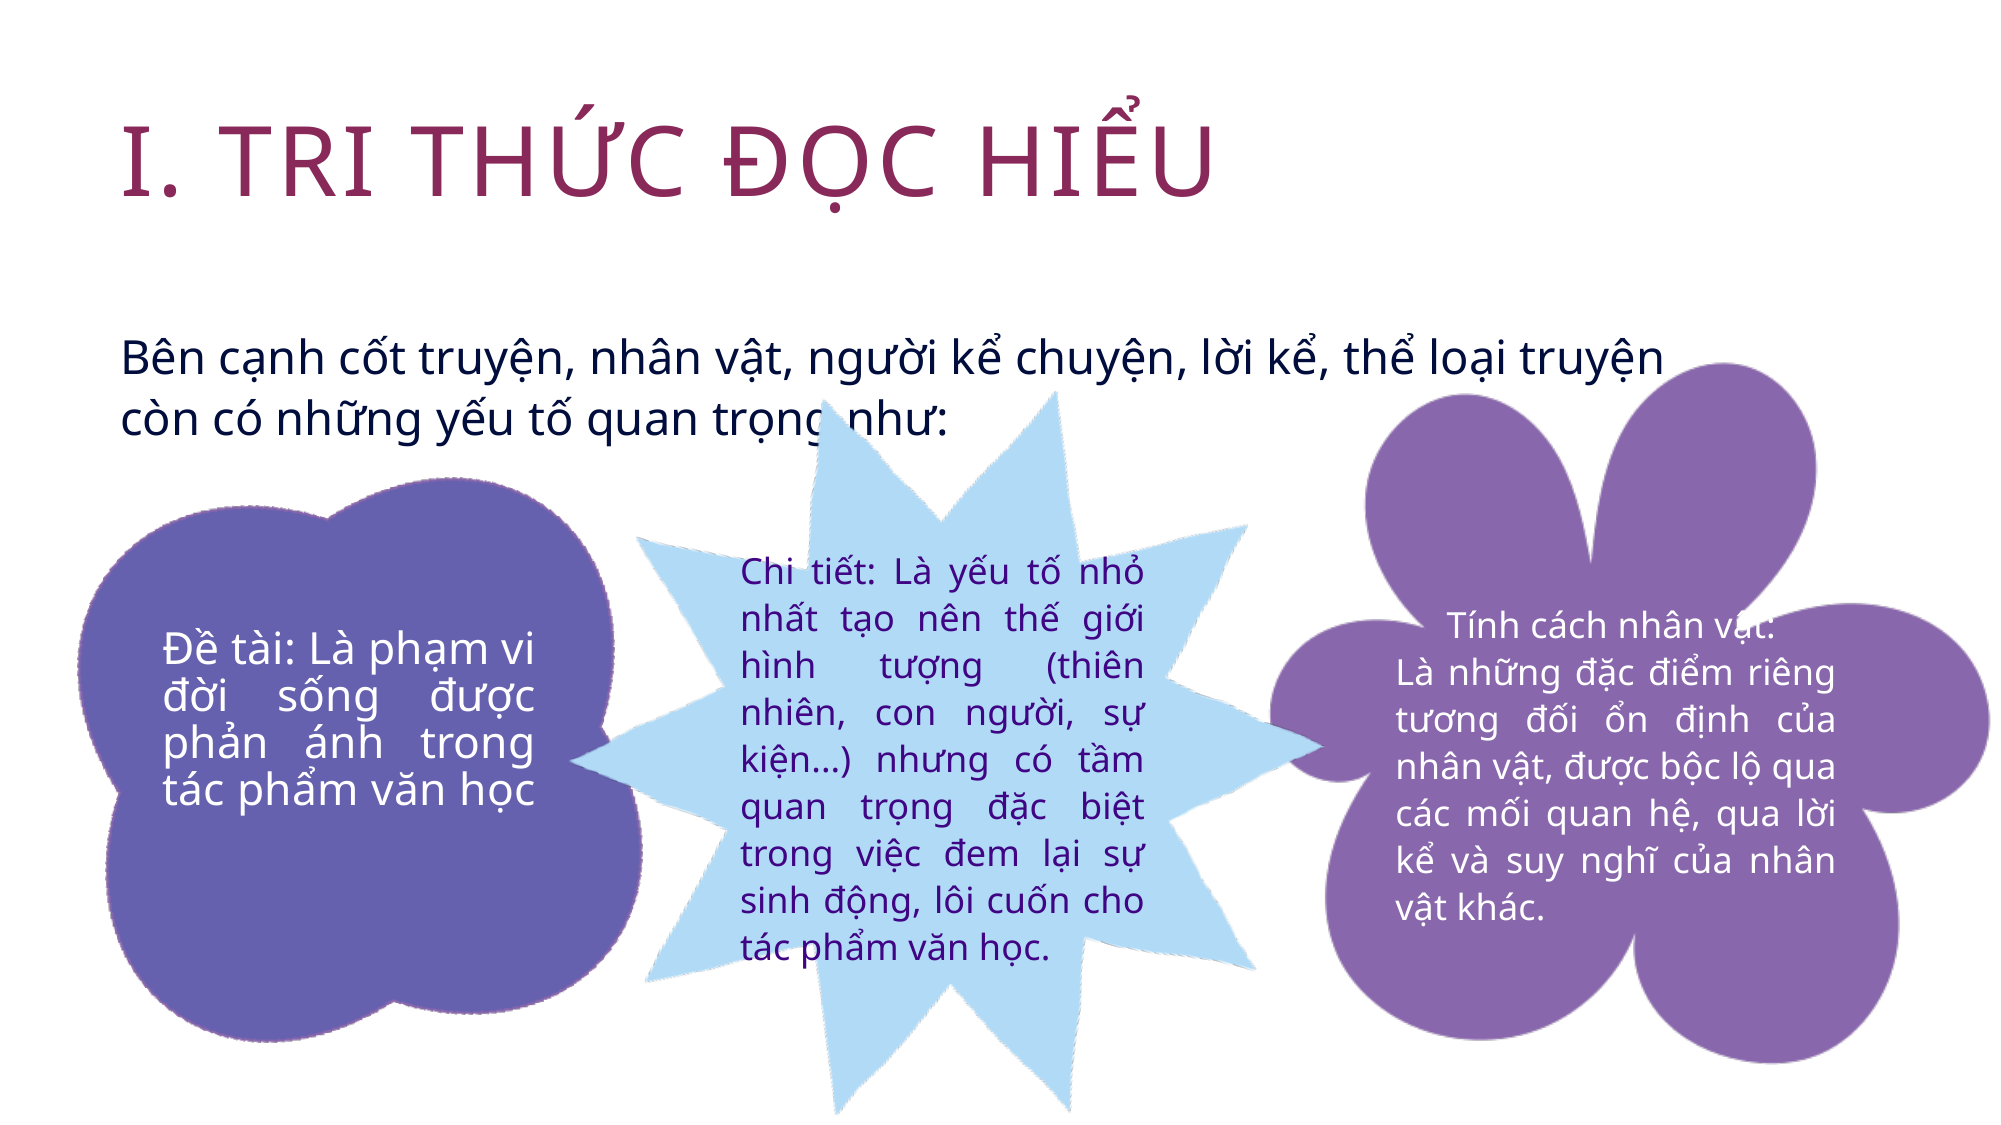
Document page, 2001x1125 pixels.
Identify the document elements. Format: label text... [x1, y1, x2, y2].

text_box Bên cạnh cốt truyện, nhân vật, người kể chuyện, lời kể, thể loại truyện còn có những yếu tố quan trọng như: [119, 322, 701, 446]
text_box I. TRI THỨC ĐỌC HIỂU [120, 80, 1322, 217]
picture [44, 287, 2000, 1125]
text_box Bên cạnh cốt truyện, nhân vật, người kể chuyện, lời kể, thể loại truyện còn có những yếu tố quan trọng như: [834, 322, 1711, 373]
